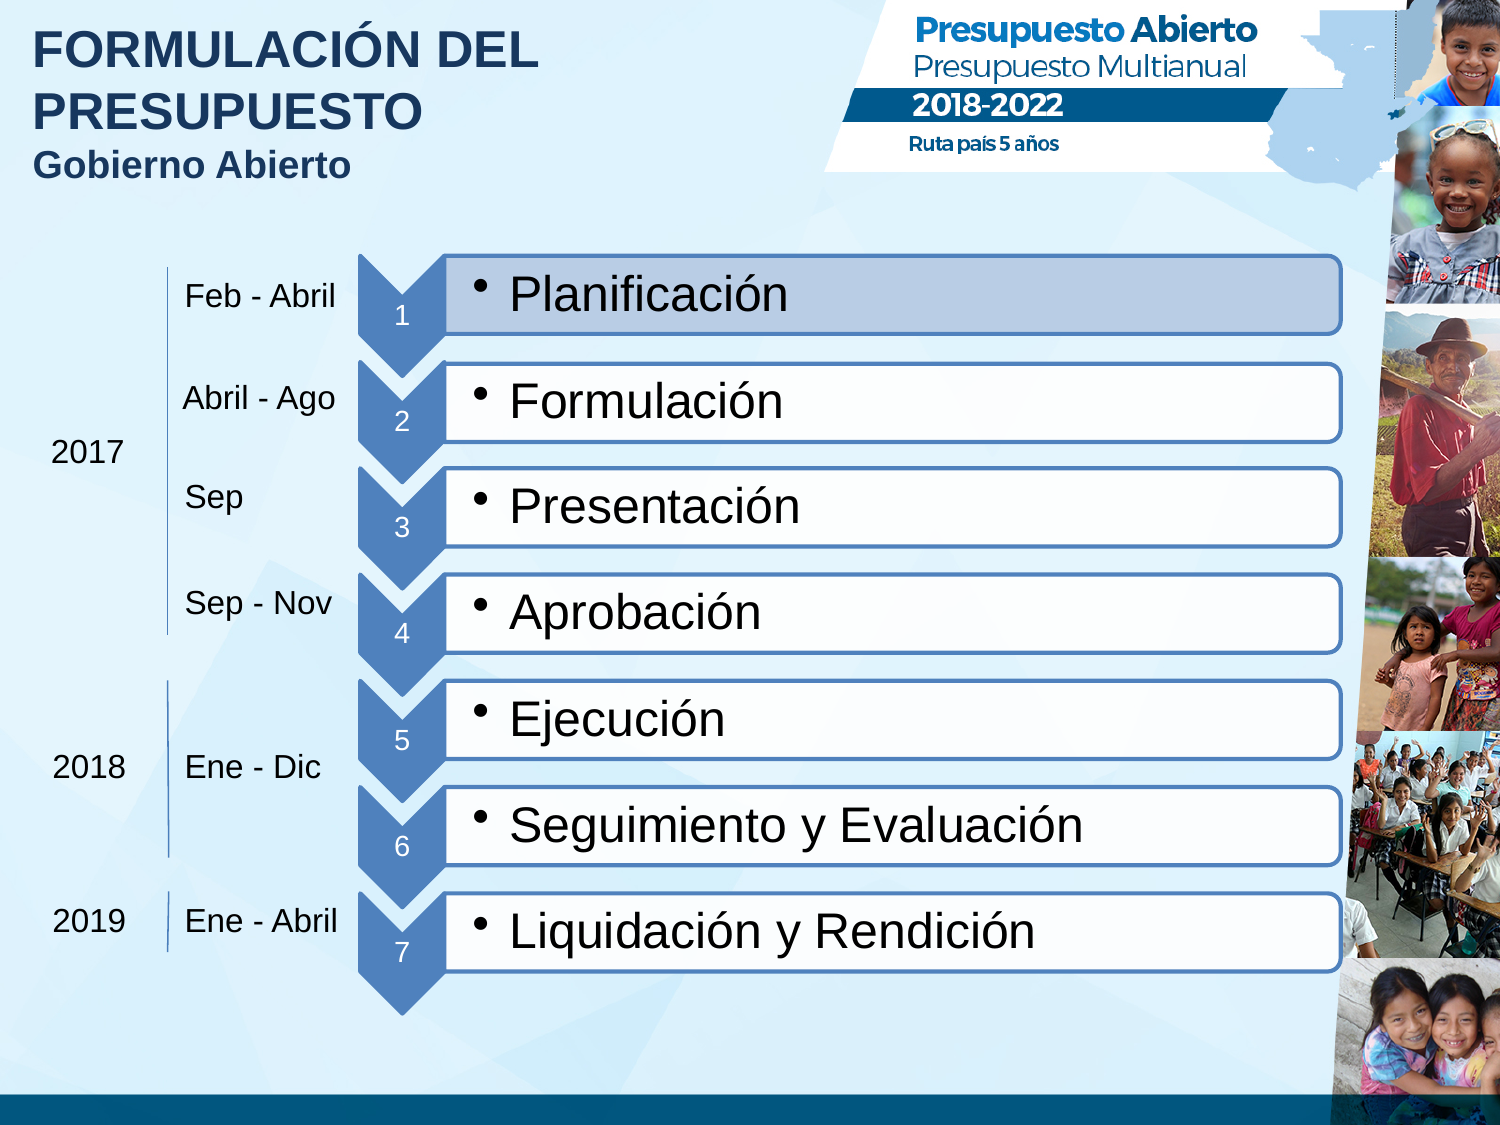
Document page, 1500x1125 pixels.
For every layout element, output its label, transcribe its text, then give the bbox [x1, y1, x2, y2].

picture [1401, 1104, 1409, 1113]
picture [0, 0, 1500, 1125]
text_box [17, 255, 1341, 1015]
title FORMULACIÓN DEL PRESUPUESTO Gobierno Abierto [17, 7, 821, 195]
